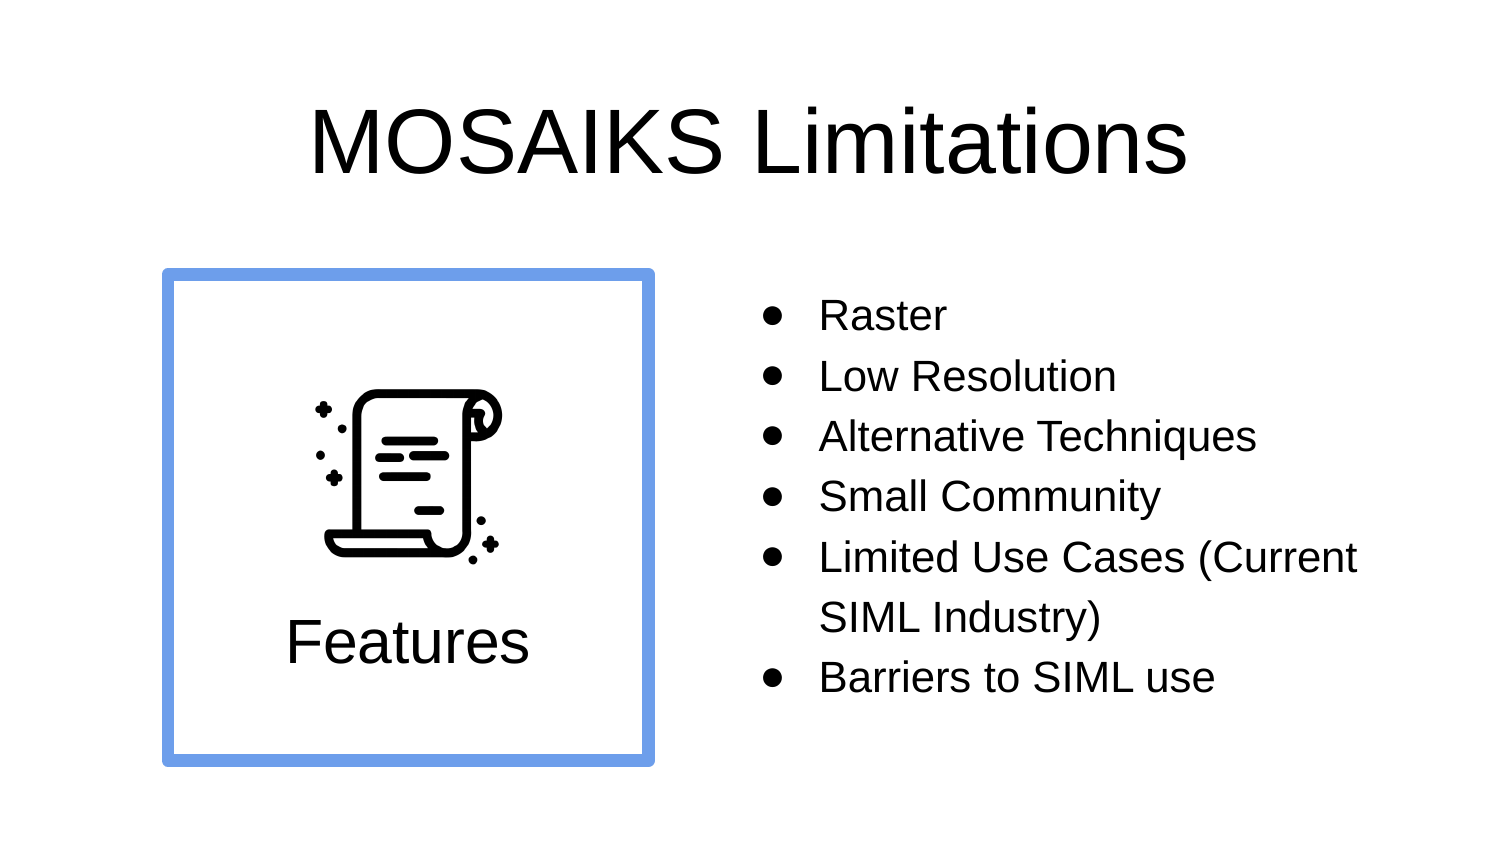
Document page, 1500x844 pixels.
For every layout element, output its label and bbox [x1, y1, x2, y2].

picture [240, 342, 576, 591]
title [51, 12, 1449, 208]
text_box [728, 263, 1472, 761]
text_box [167, 274, 649, 761]
